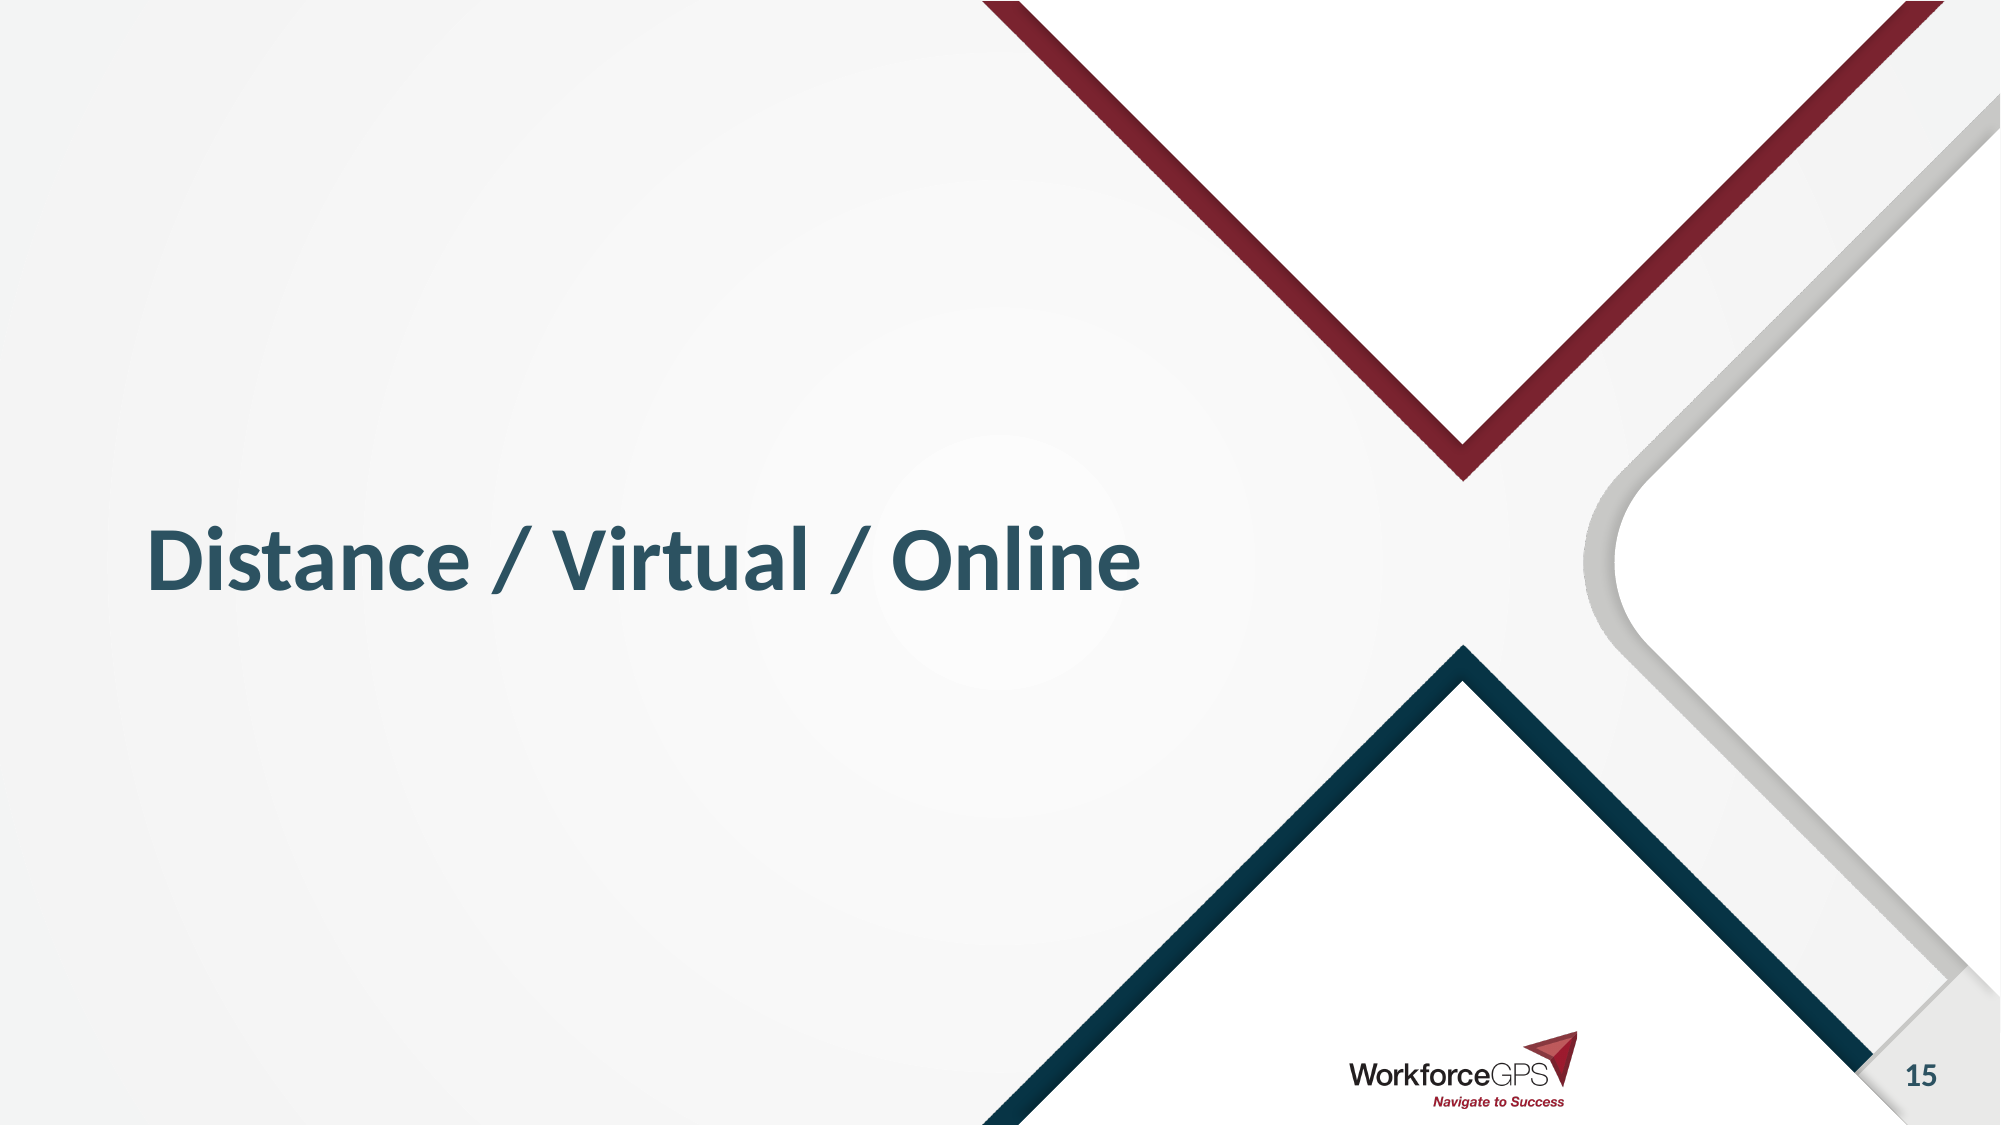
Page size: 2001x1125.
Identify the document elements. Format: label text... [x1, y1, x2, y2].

title Distance / Virtual / Online [131, 230, 1207, 618]
slide_number 15 [1867, 1042, 1975, 1103]
picture [983, 2, 2000, 1124]
